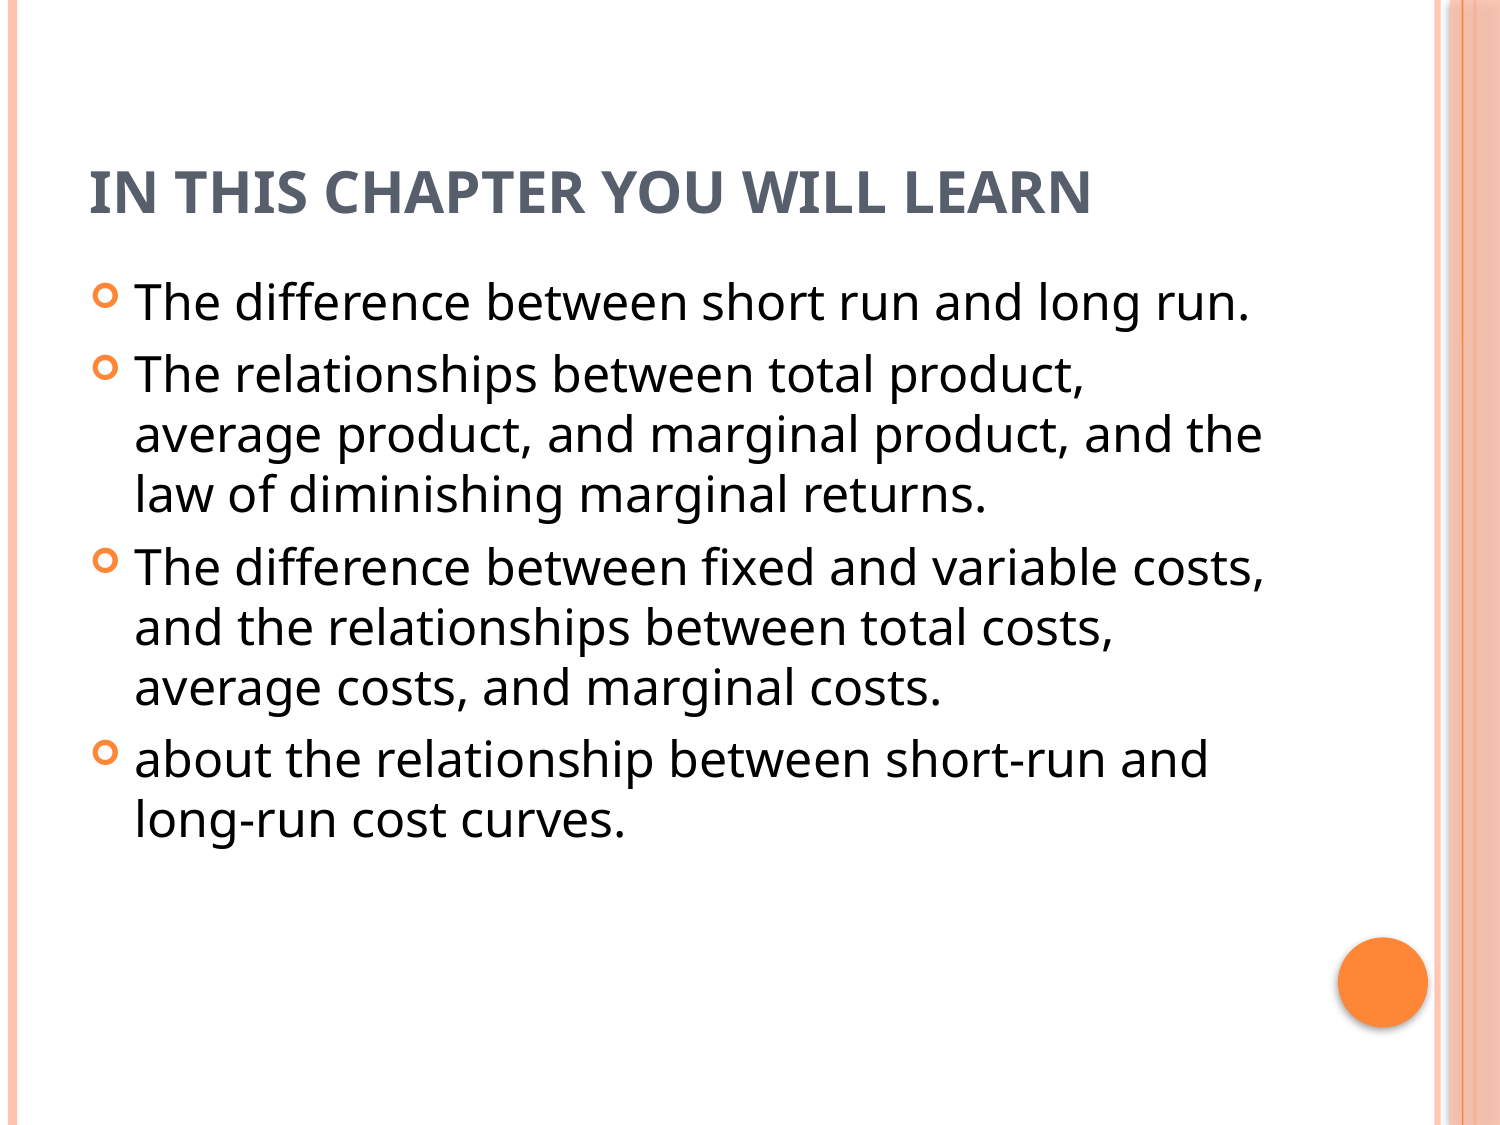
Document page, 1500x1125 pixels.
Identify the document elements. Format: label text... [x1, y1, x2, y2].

title In this chapter you will learn [75, 45, 1300, 233]
list The difference between short run and long run. The relationships between total product, average product, and marginal product, and the law of diminishing marginal returns. The difference between fixed and variable costs, and the relationships between total costs, average costs, and marginal costs. about the relationship between short-run and long-run cost curves. [75, 262, 1300, 1062]
